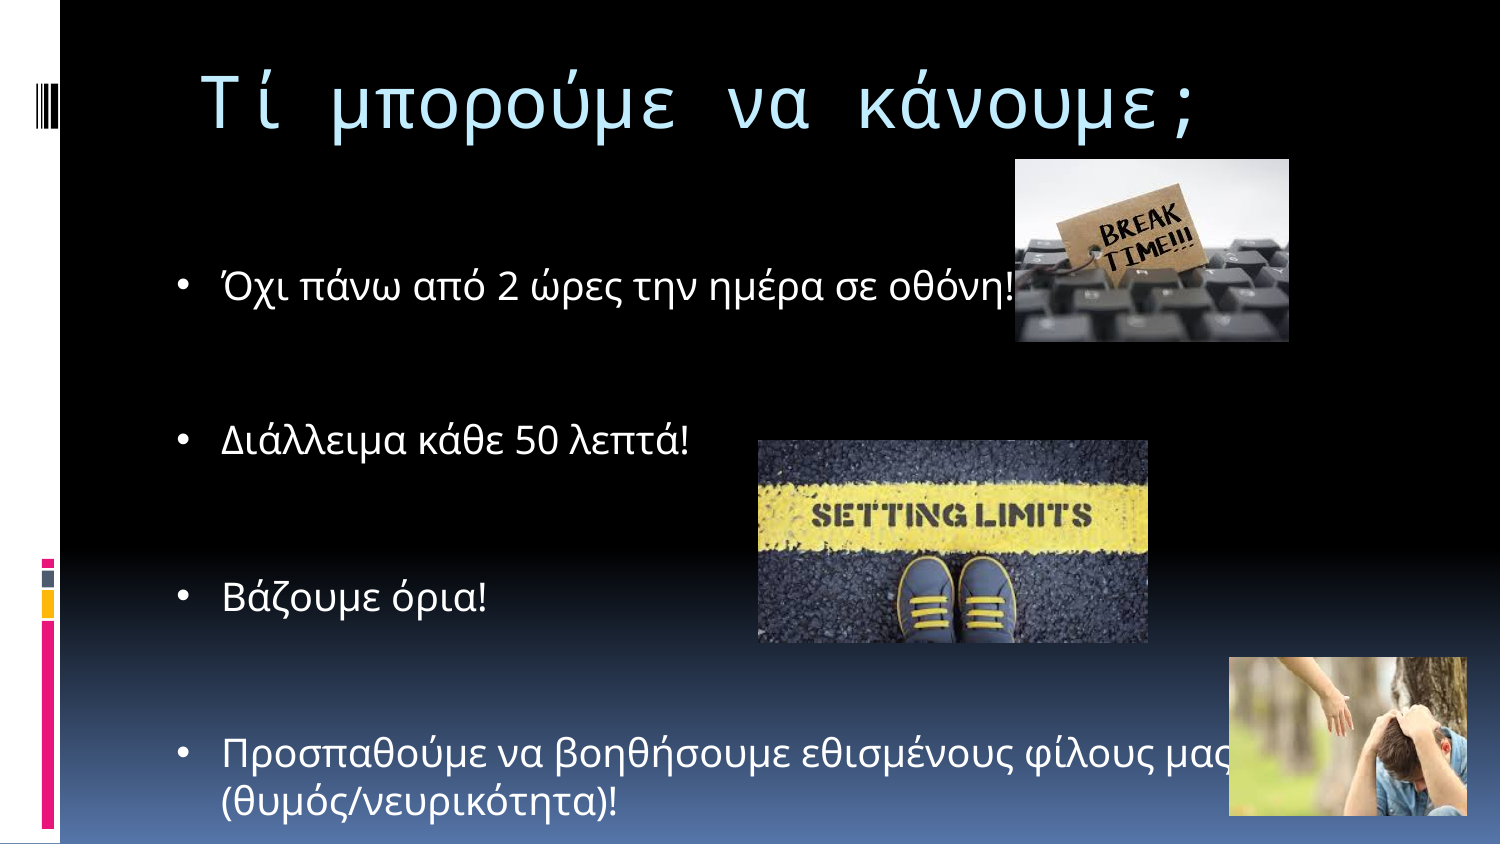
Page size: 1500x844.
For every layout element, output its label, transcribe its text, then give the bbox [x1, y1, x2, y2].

picture [758, 440, 1148, 644]
title Τί μπορούμε να κάνουμε; [196, 53, 1421, 197]
picture [1228, 656, 1468, 816]
text_box Όχι πάνω από 2 ώρες την ημέρα σε οθόνη! Διάλλειμα κάθε 50 λεπτά! Βάζουμε όρια! Προσπαθούμε να βοηθήσουμε εθισμένους φίλους μας (θυμός/νευρικότητα)! [175, 144, 1347, 844]
picture [1015, 159, 1289, 342]
